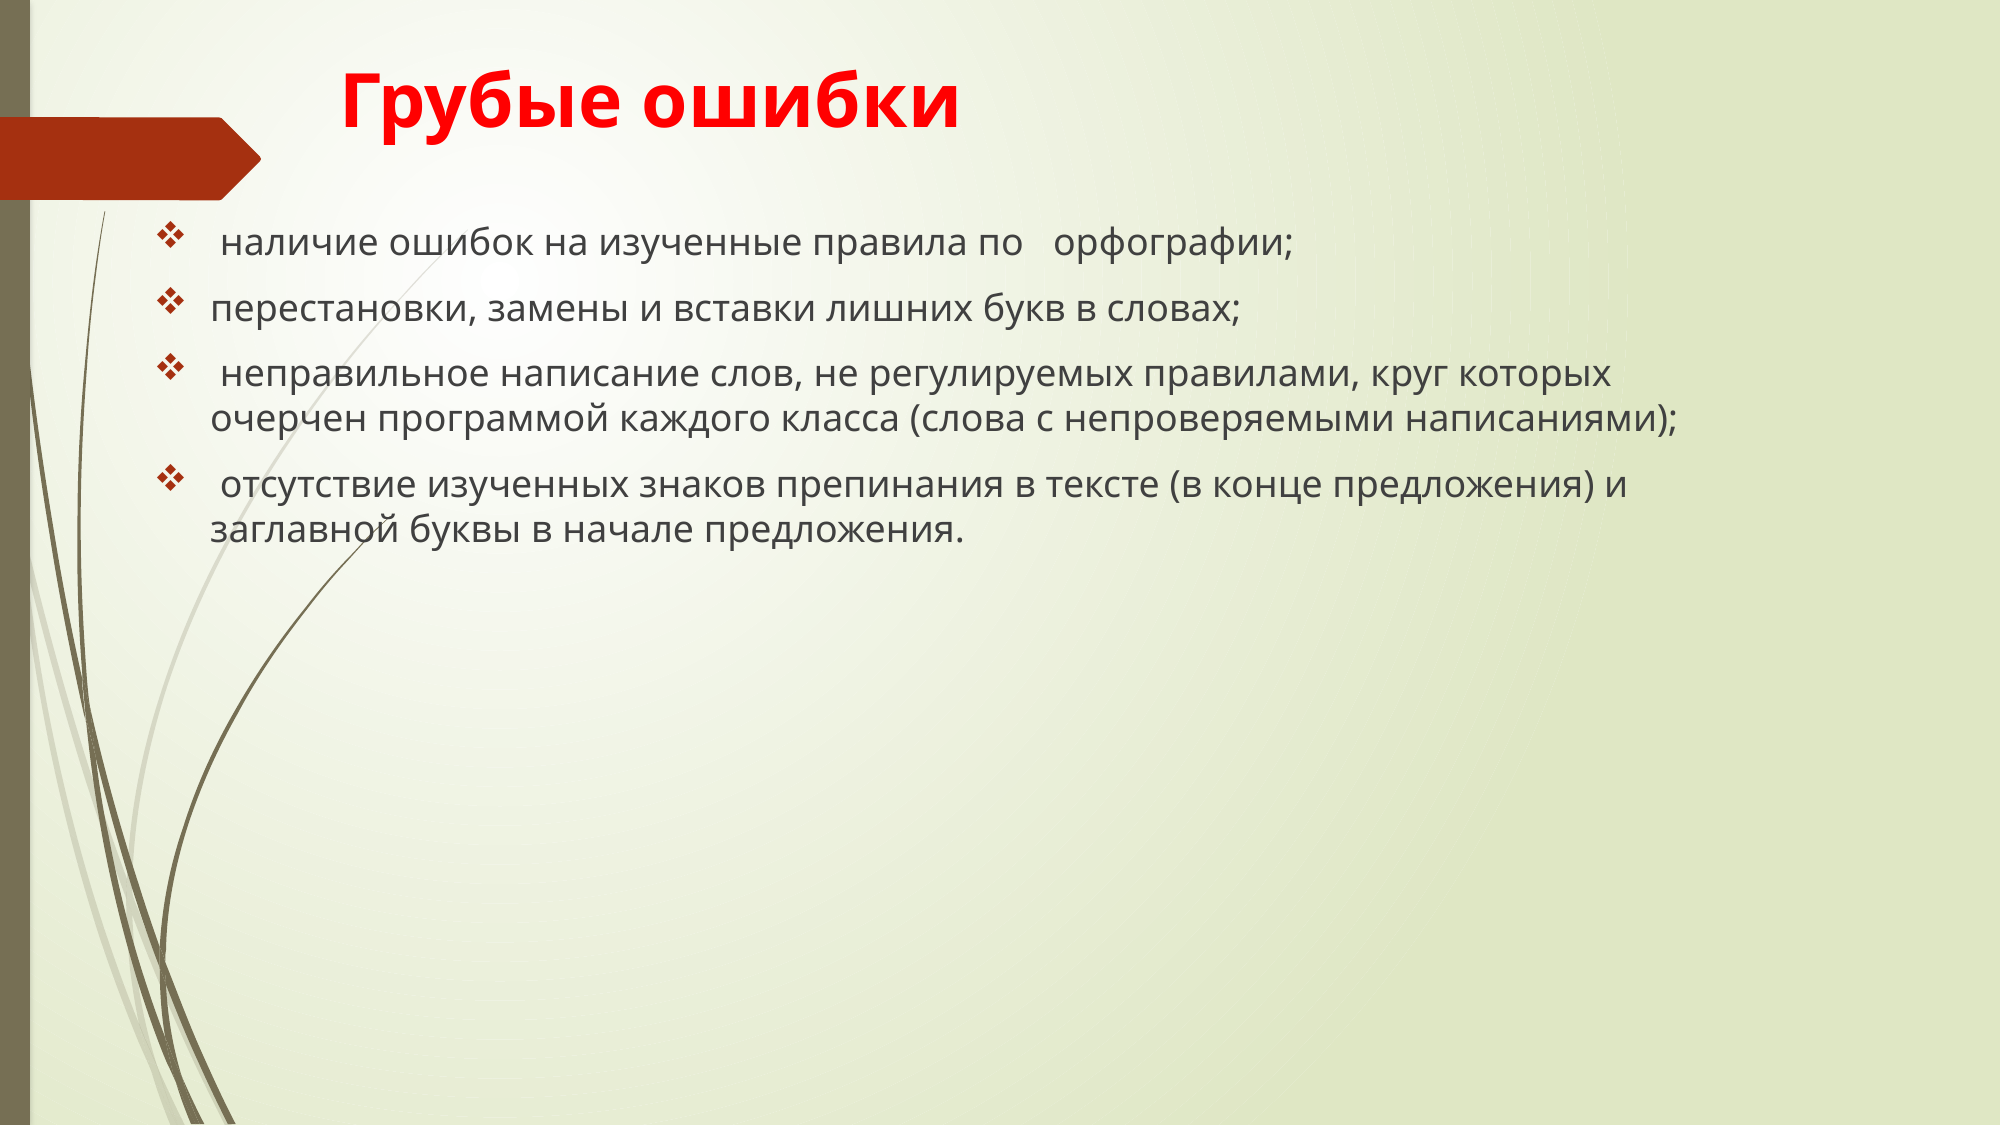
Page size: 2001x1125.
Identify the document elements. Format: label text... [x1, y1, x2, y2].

list наличие ошибок на изученные правила по орфографии; перестановки, замены и вставки лишних букв в словах; неправильное написание слов, не регулируемых правилами, круг которых очерчен программой каждого класса (слова с непроверяемыми написаниями); отсутствие изученных знаков препинания в тексте (в конце предложения) и заглавной буквы в начале предложения. [138, 210, 1711, 1098]
title Грубые ошибки [324, 45, 1675, 175]
